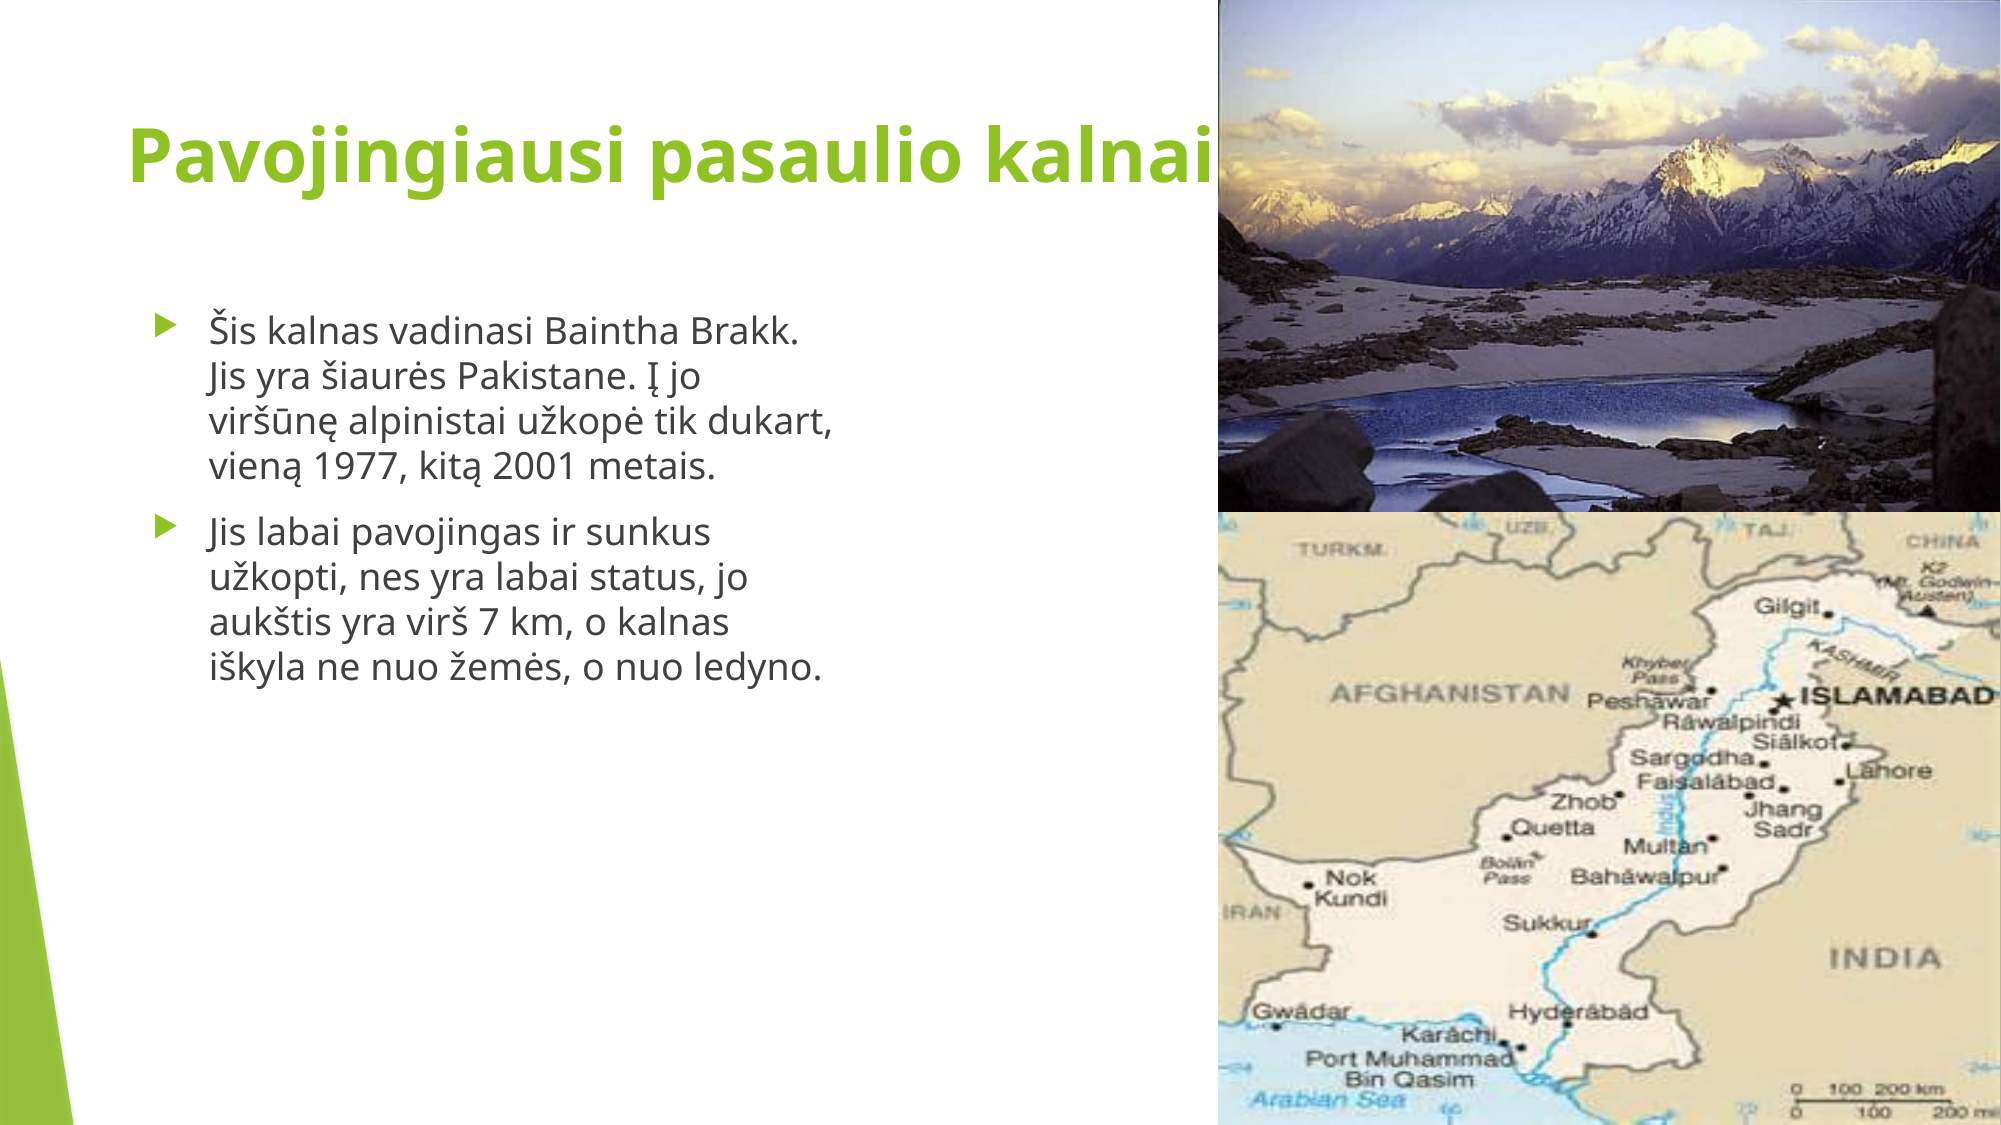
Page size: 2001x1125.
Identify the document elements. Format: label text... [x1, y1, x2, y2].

picture [1218, 0, 2000, 1125]
list Šis kalnas vadinasi Baintha Brakk. Jis yra šiaurės Pakistane. Į jo viršūnę alpinistai užkopė tik dukart, vieną 1977, kitą 2001 metais. Jis labai pavojingas ir sunkus užkopti, nes yra labai status, jo aukštis yra virš 7 km, o kalnas iškyla ne nuo žemės, o nuo ledyno. [137, 299, 850, 757]
title Pavojingiausi pasaulio kalnai [111, 99, 1213, 317]
